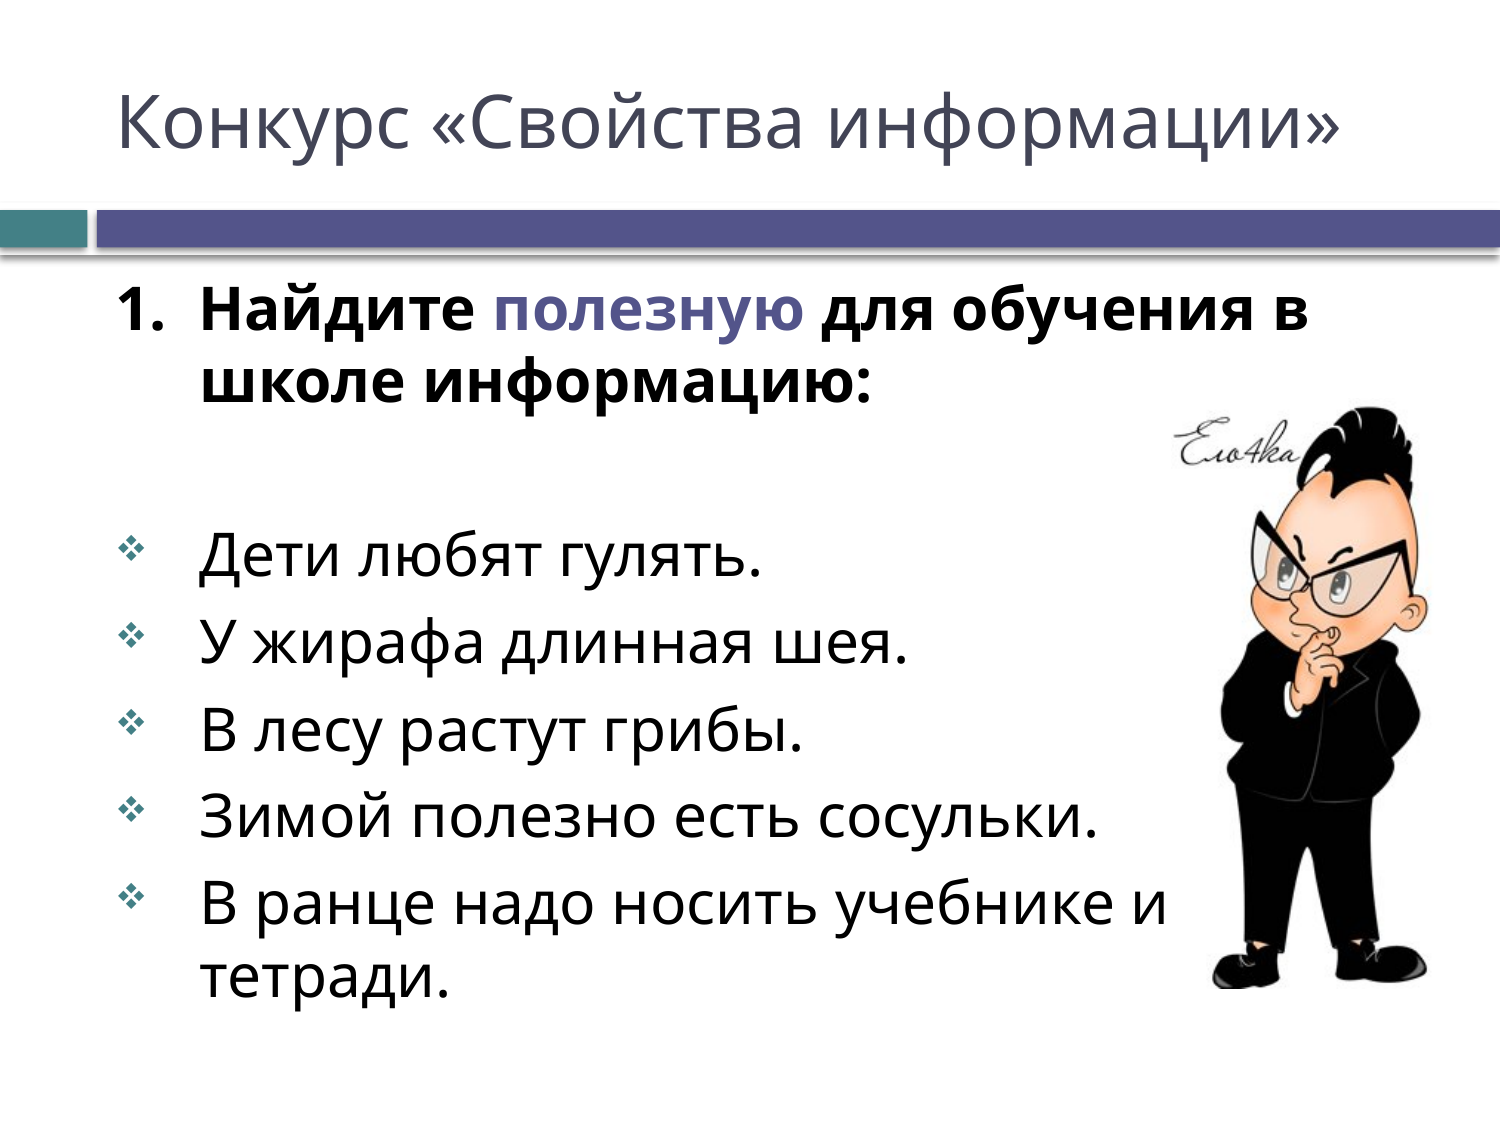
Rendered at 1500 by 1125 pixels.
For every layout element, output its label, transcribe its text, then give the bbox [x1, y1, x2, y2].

picture [1171, 398, 1473, 989]
title Конкурс «Свойства информации» [100, 37, 1438, 200]
list 1. Найдите полезную для обучения в школе информацию: Дети любят гулять. У жирафа длинная шея. В лесу растут грибы. Зимой полезно есть сосульки. В ранце надо носить учебнике и тетради. [100, 262, 1438, 1000]
